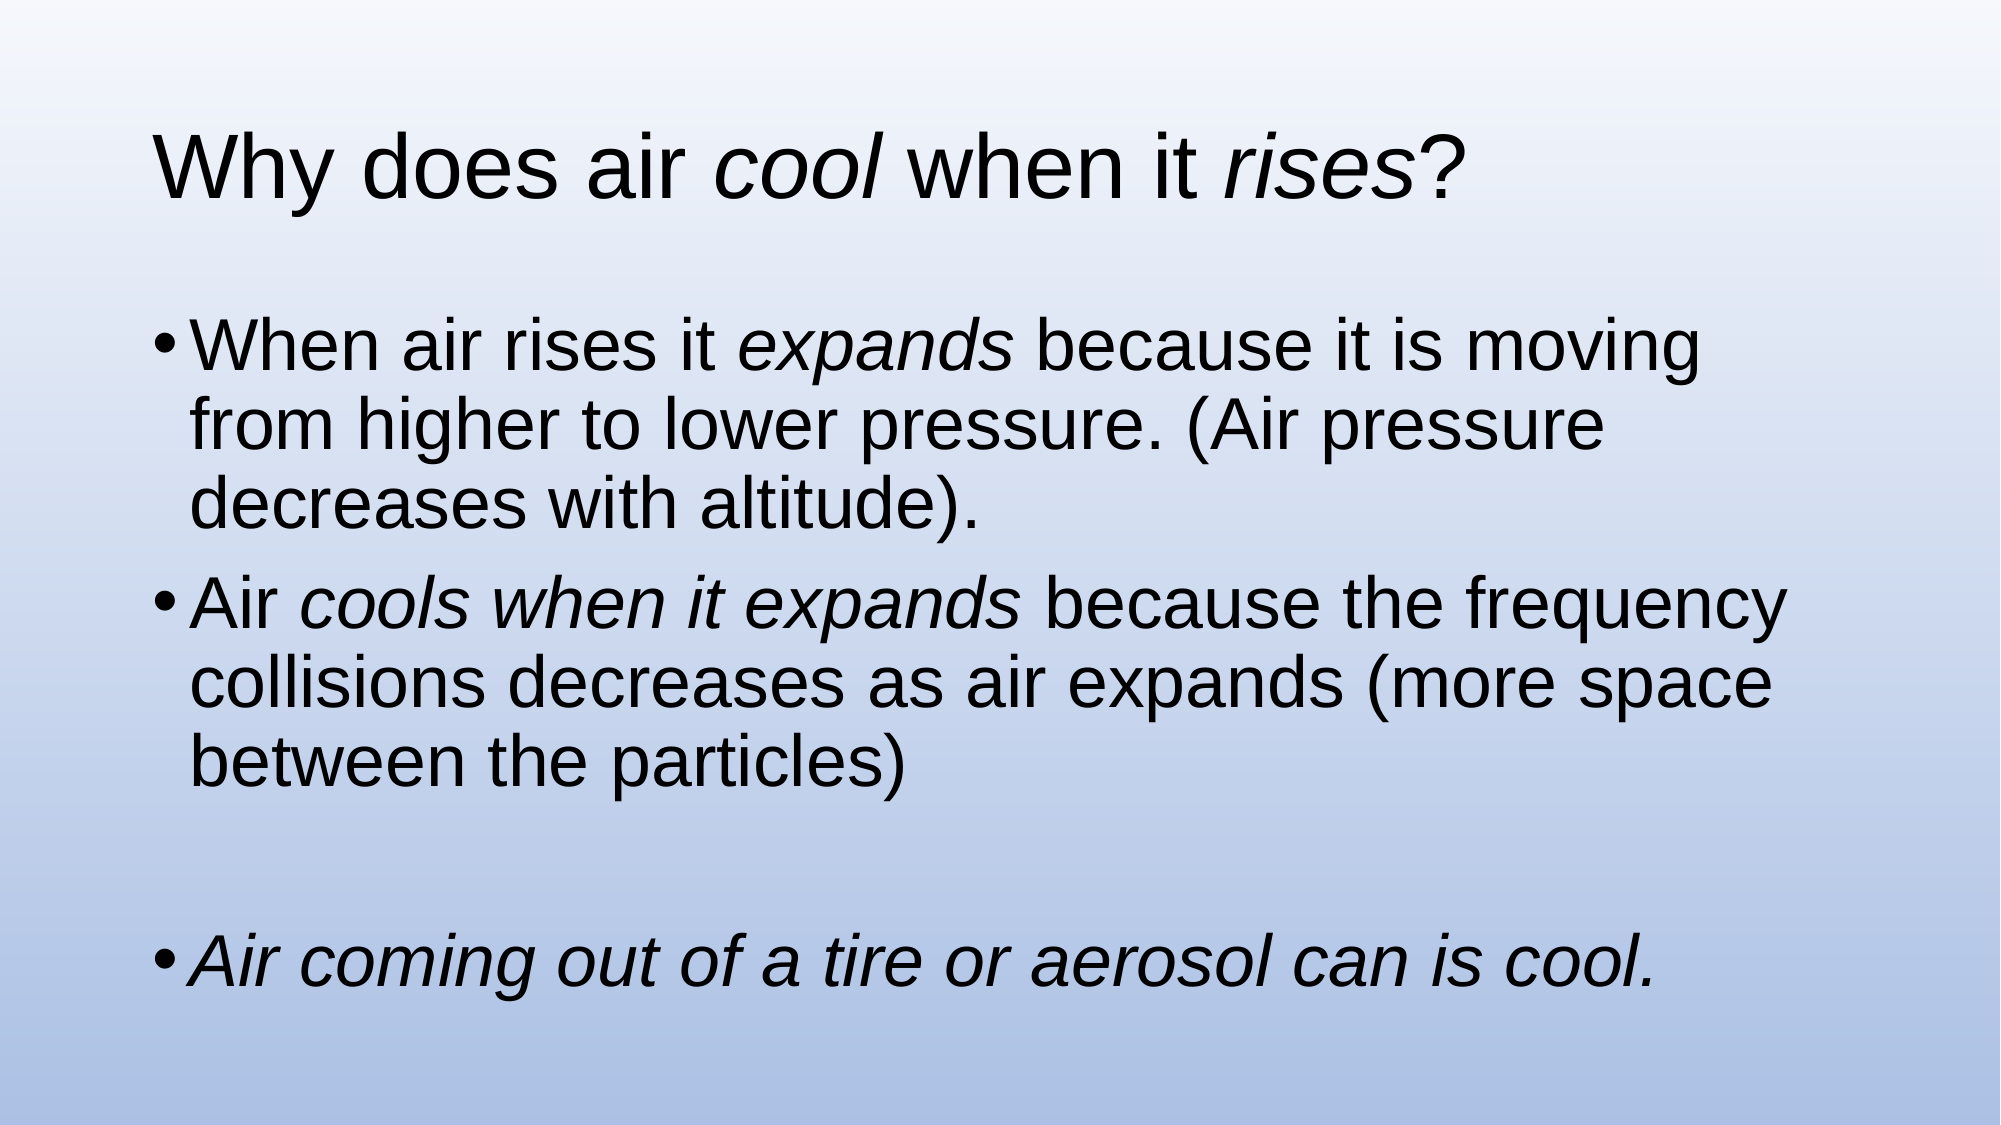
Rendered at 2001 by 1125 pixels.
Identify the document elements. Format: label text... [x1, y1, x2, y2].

list When air rises it expands because it is moving from higher to lower pressure. (Air pressure decreases with altitude). Air cools when it expands because the frequency collisions decreases as air expands (more space between the particles) Air coming out of a tire or aerosol can is cool. [137, 299, 1863, 1014]
title Why does air cool when it rises? [137, 59, 1863, 278]
